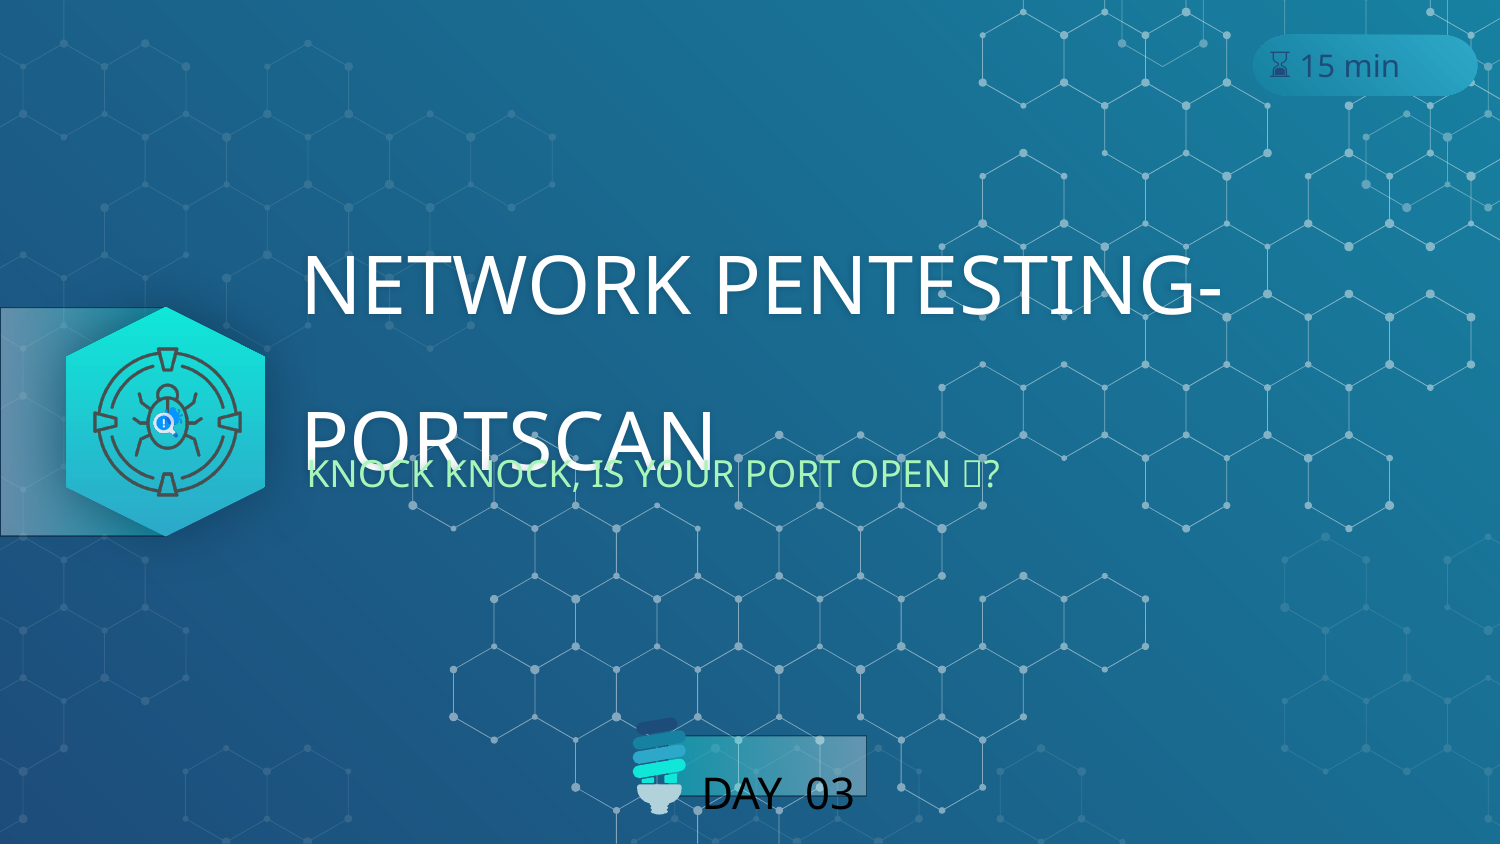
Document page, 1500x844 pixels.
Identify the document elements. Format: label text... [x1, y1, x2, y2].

text_box ⌛ 15 min [1253, 31, 1492, 99]
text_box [632, 716, 687, 815]
title NETWORK PENTESTING-PORTSCAN [300, 279, 1500, 471]
text_box KNOCK KNOCK, IS YOUR PORT OPEN 🤔? [306, 449, 1344, 495]
text_box DAY 03 [686, 724, 880, 833]
picture [65, 320, 269, 524]
